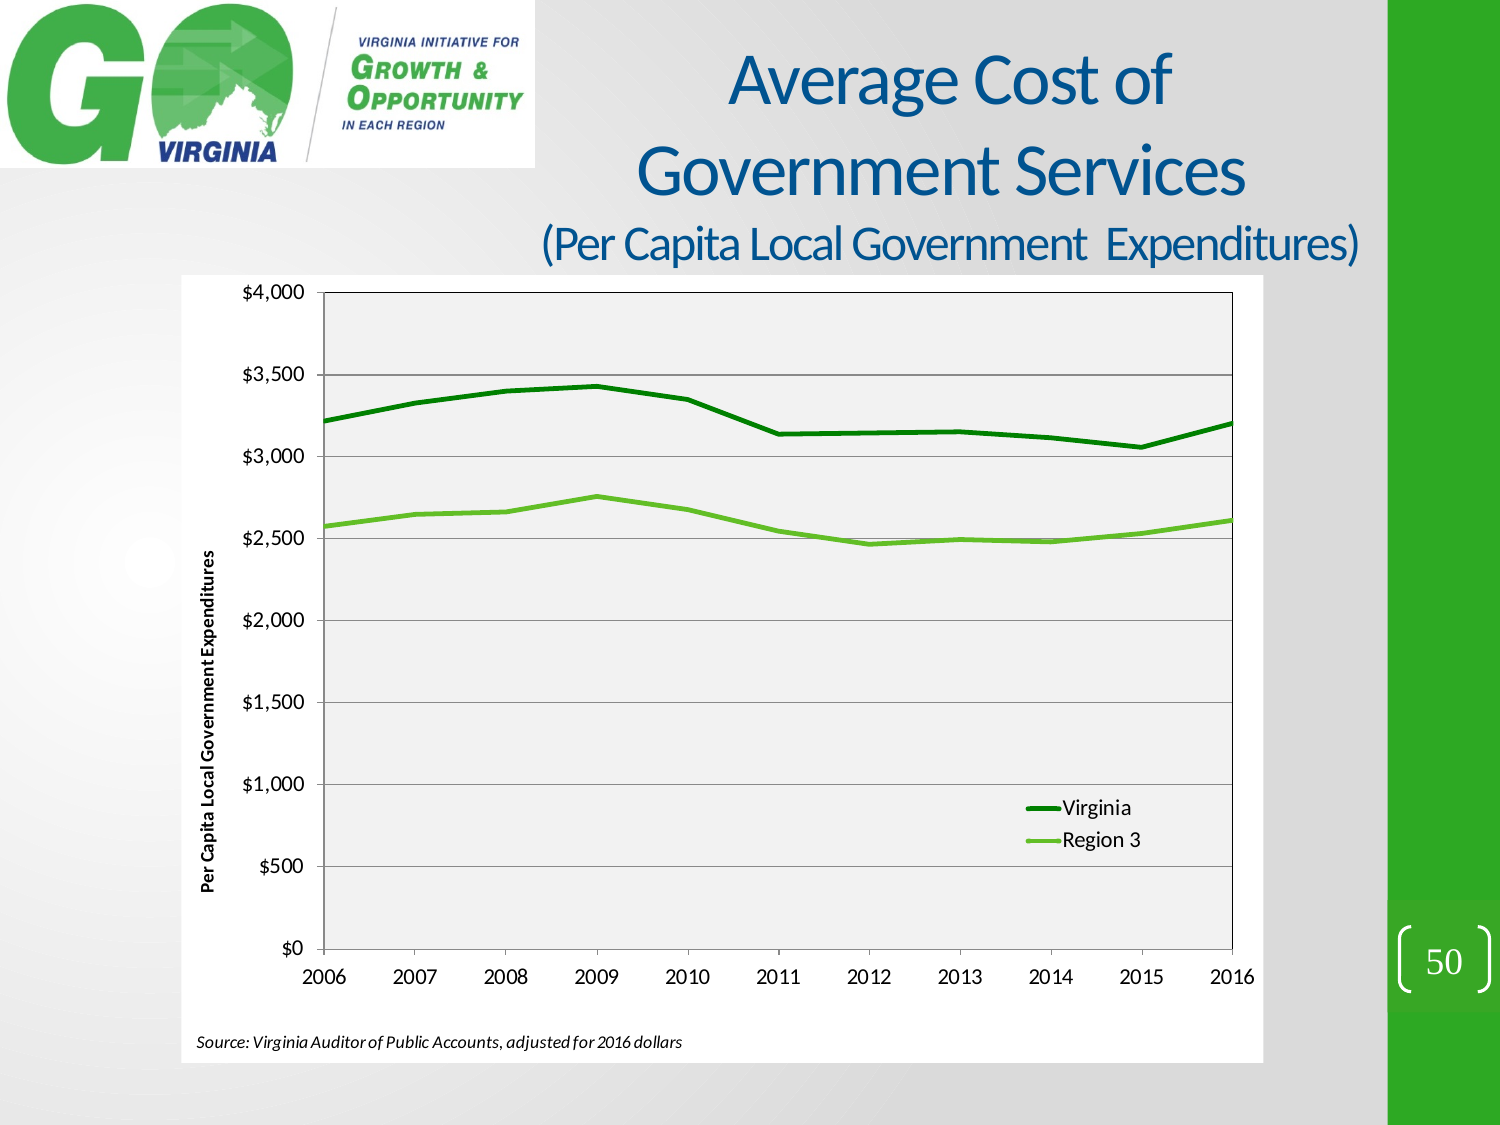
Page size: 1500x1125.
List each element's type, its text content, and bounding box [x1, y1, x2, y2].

title Average Cost of Government Services (Per Capita Local Government Expenditures) [525, 24, 1375, 275]
picture [0, 0, 535, 168]
slide_number 50 [1397, 925, 1492, 994]
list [180, 274, 1264, 1063]
